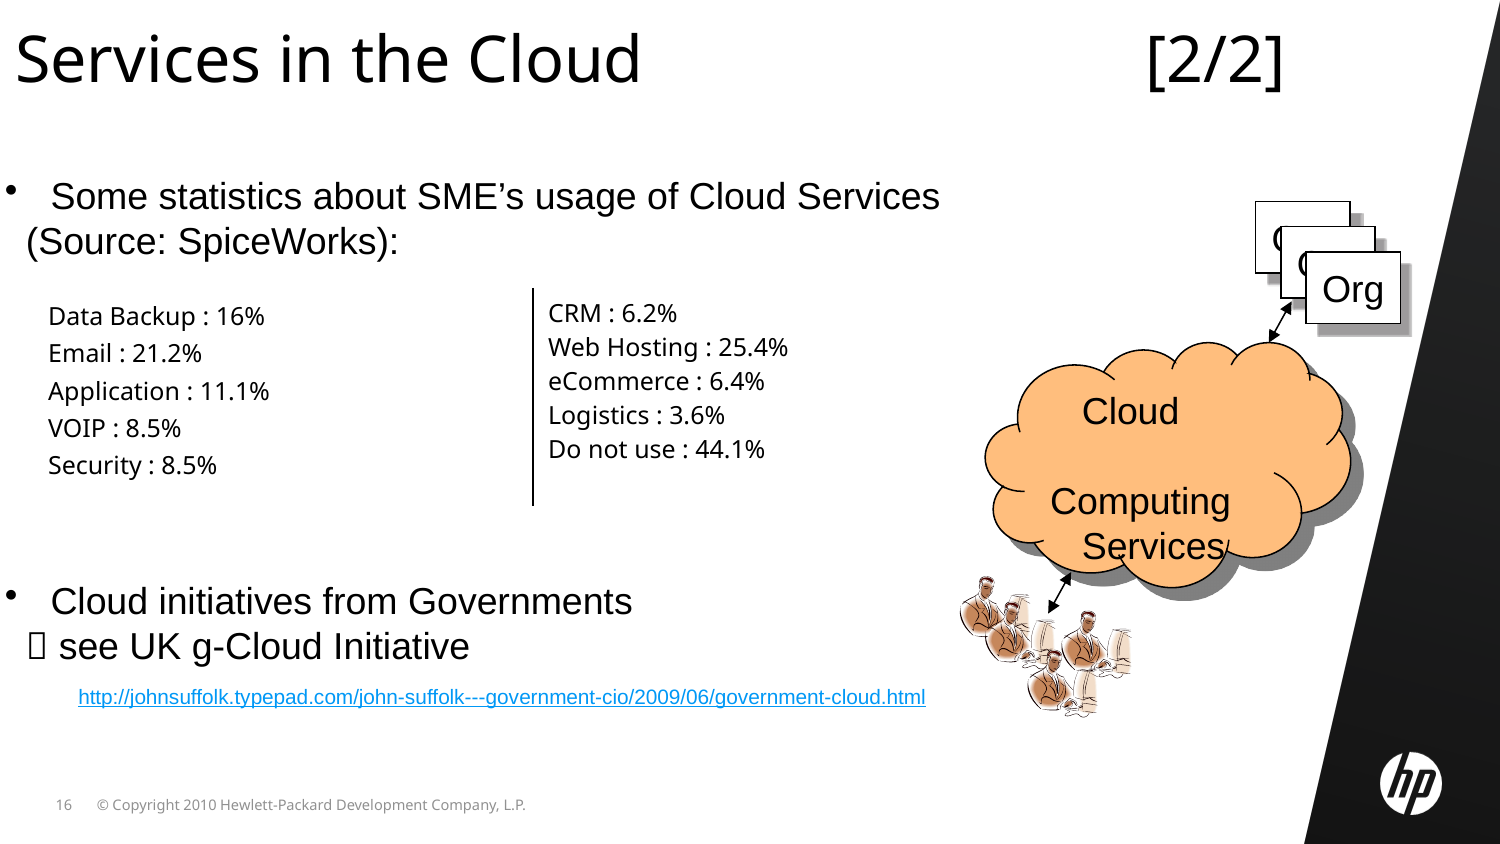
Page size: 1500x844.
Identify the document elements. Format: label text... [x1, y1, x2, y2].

text_box Org [1255, 201, 1350, 273]
picture [1298, 0, 1500, 844]
picture [957, 575, 1132, 719]
text_box Cloud Computing Services [985, 342, 1351, 588]
table_header Data Backup : 16% Email : 21.2% Application : 11.1% VOIP : 8.5% Security : 8.5% [33, 288, 532, 506]
text_box Some statistics about SME’s usage of Cloud Services (Source: SpiceWorks): Cloud initiatives from Governments  see UK g-Cloud Initiative http://johnsuffolk.typepad.com/john-suffolk---government-cio/2009/06/government-cloud.html [0, 129, 967, 745]
text_box Org [1280, 226, 1376, 299]
text_box Org [1306, 251, 1401, 324]
text_box [1055, 572, 1072, 600]
table_header CRM : 6.2% Web Hosting : 25.4% eCommerce : 6.4% Logistics : 3.6% Do not use : 44.1% [534, 288, 1033, 506]
title Services in the Cloud [2/2] [0, 23, 1374, 107]
text_box [1268, 301, 1292, 343]
